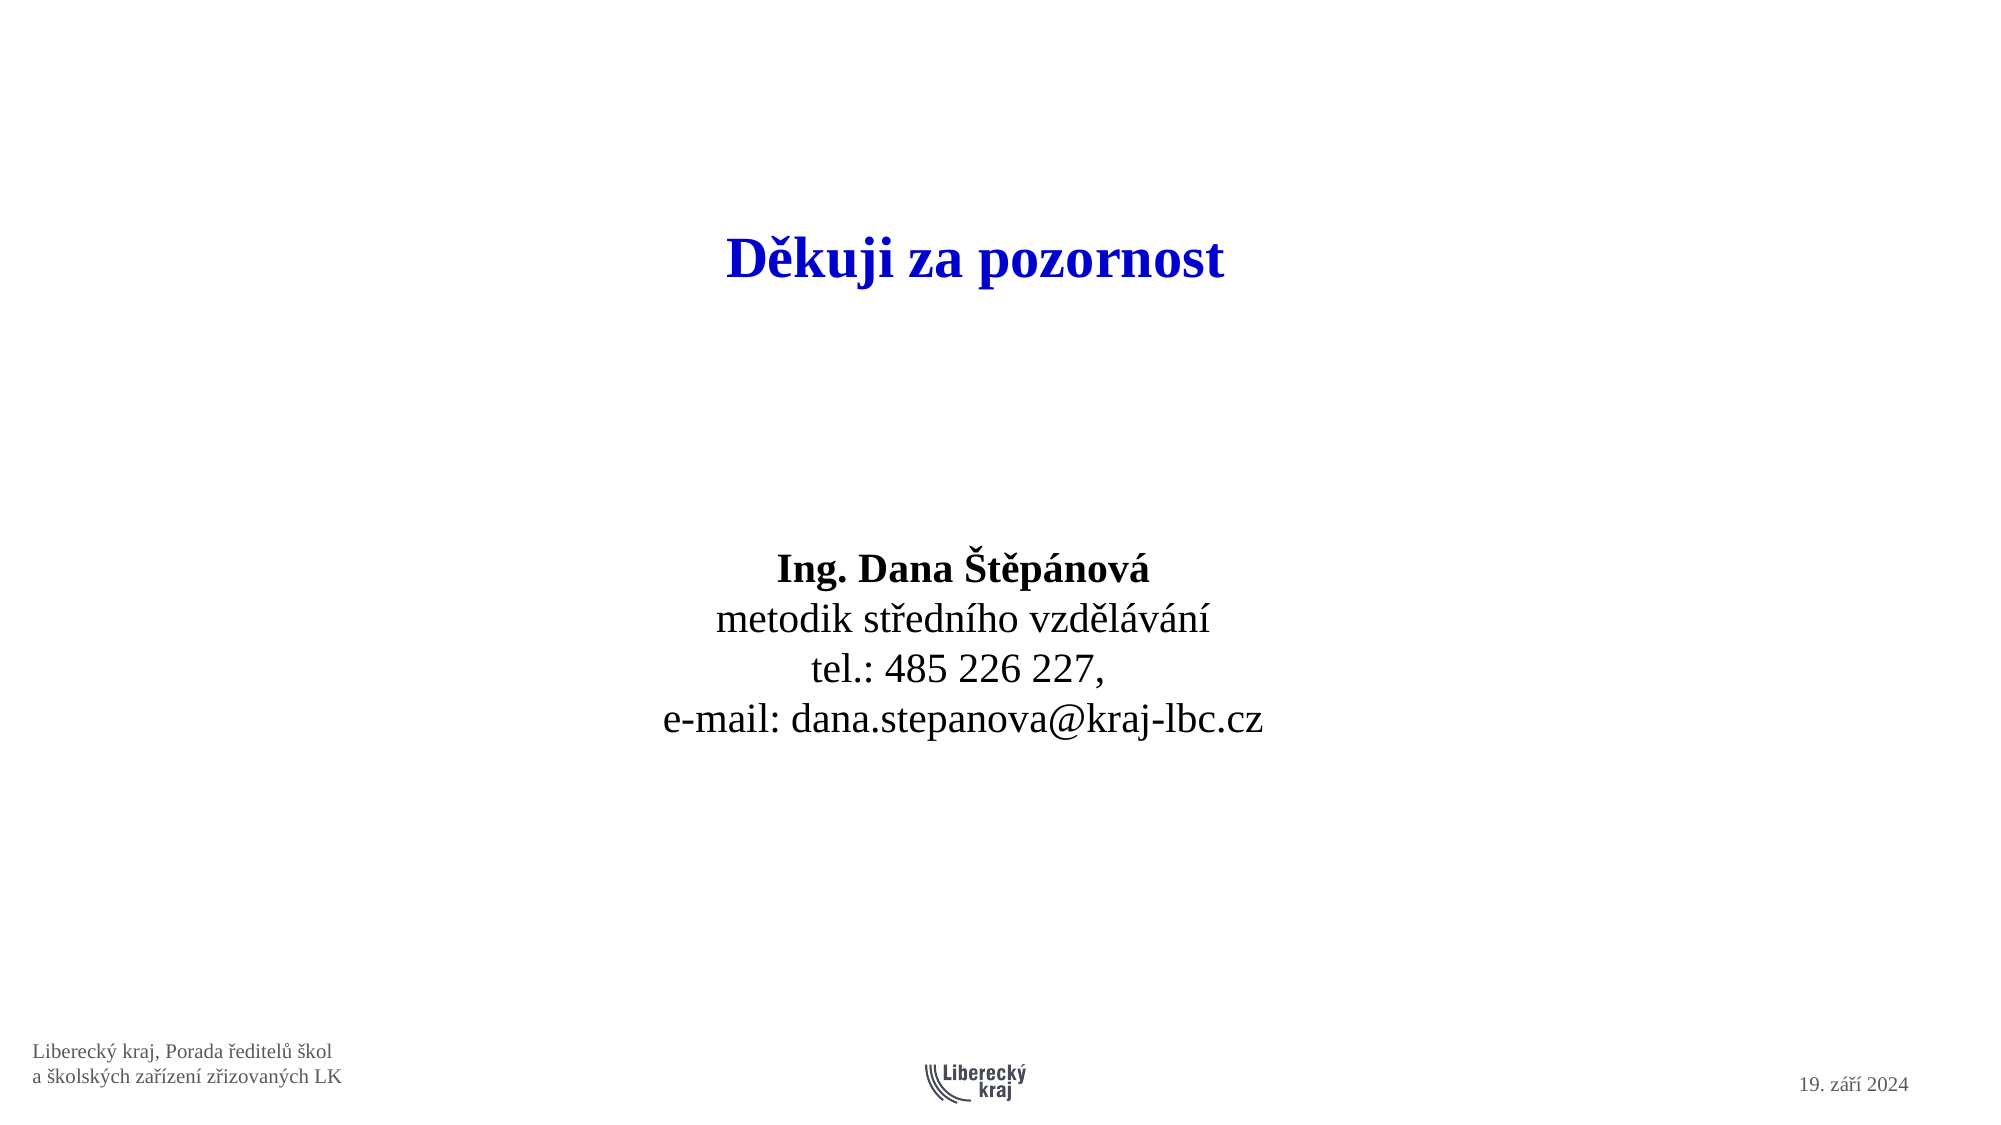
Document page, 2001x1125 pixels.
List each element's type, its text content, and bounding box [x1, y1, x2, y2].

text_box Liberecký kraj, Porada ředitelů škol a školských zařízení zřizovaných LK [24, 1029, 372, 1097]
text_box 19. září 2024 [1784, 1062, 1976, 1103]
text_box Děkuji za pozornost [307, 211, 1644, 297]
text_box Ing. Dana Štěpánová metodik středního vzdělávání tel.: 485 226 227, e-mail: dana.stepanova@kraj-lbc.cz [219, 533, 1707, 749]
picture [925, 1064, 1026, 1104]
